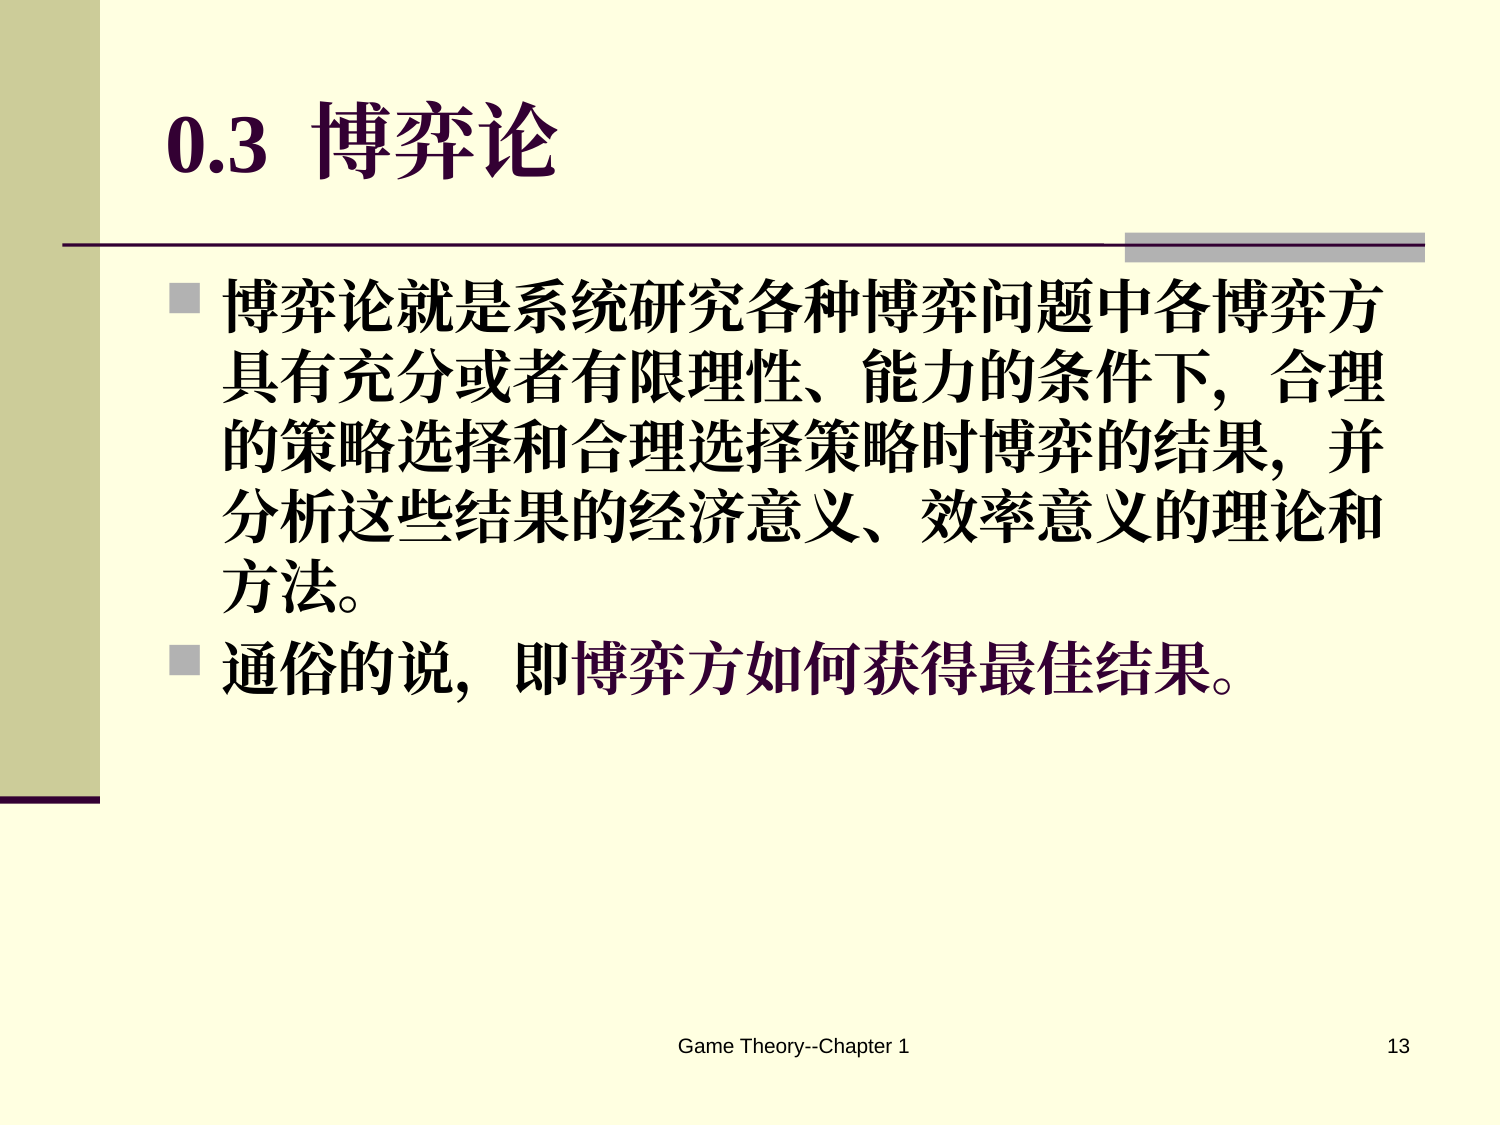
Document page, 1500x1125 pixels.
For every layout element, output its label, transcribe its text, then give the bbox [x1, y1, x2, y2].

title 0.3 博弈论 [149, 45, 1426, 234]
list 博弈论就是系统研究各种博弈问题中各博弈方具有充分或者有限理性、能力的条件下，合理的策略选择和合理选择策略时博弈的结果，并分析这些结果的经济意义、效率意义的理论和方法。 通俗的说，即博弈方如何获得最佳结果。 [149, 262, 1426, 1006]
footer Game Theory--Chapter 1 [549, 1024, 1038, 1101]
slide_number 13 [1112, 1024, 1426, 1101]
